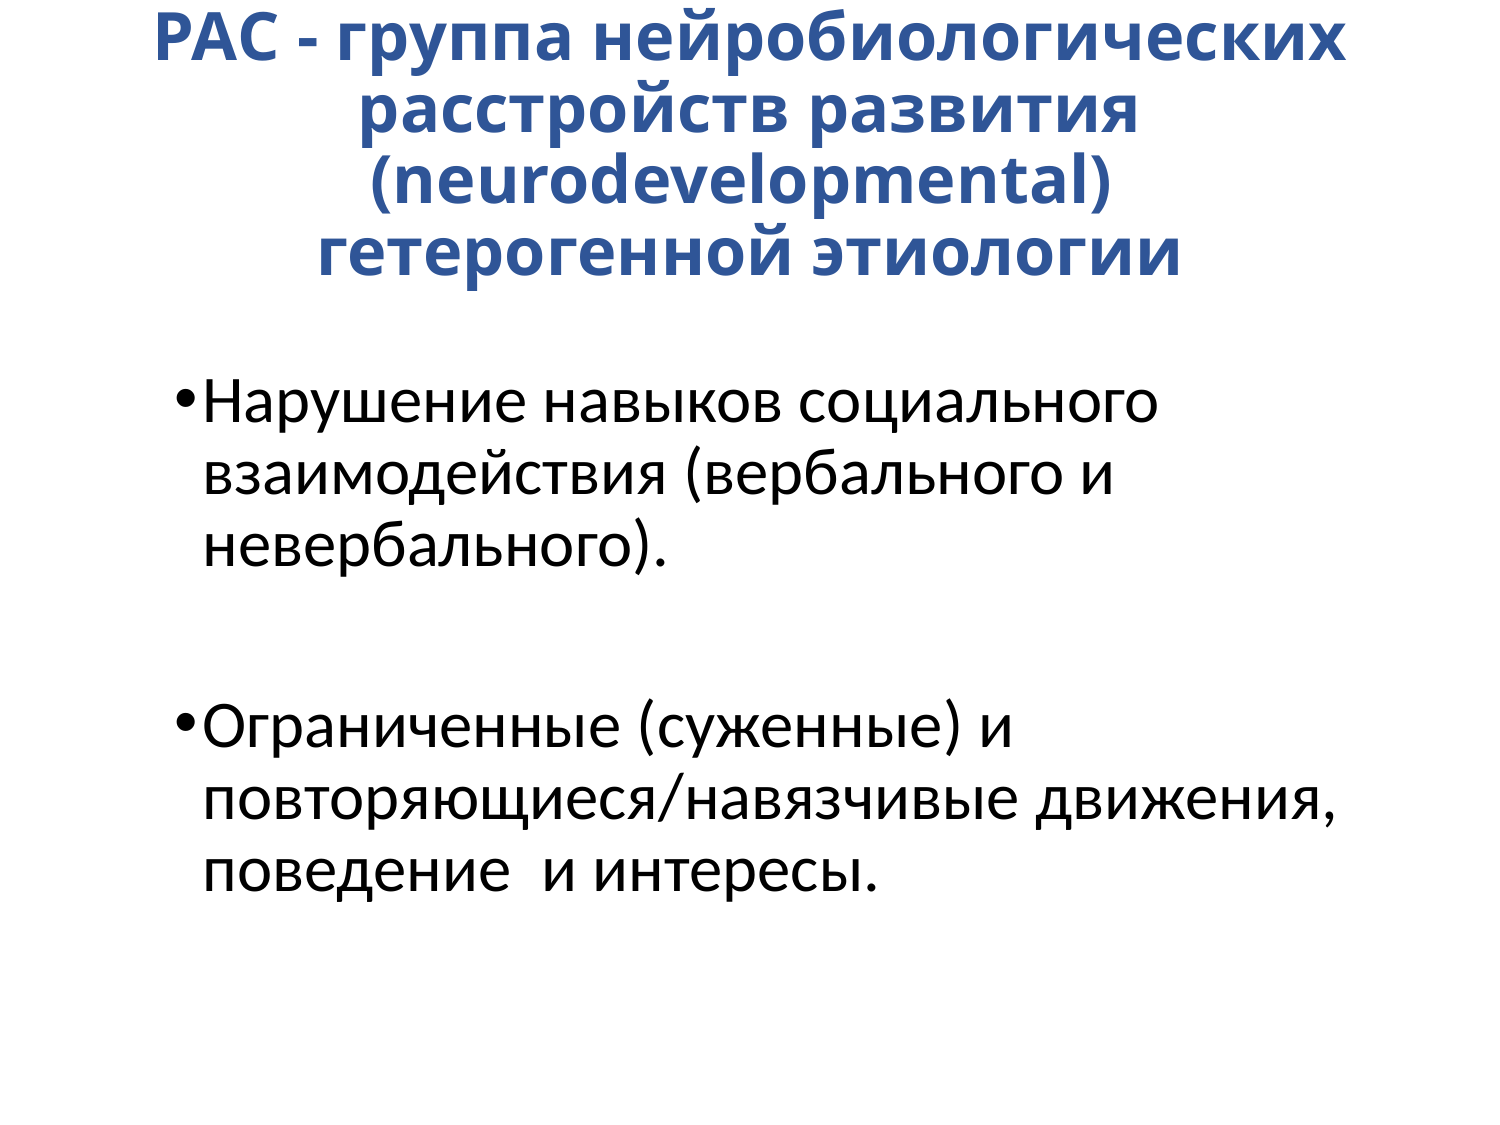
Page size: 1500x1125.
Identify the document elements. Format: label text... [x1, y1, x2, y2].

title РАС - группа нейробиологических расстройств развития (neurodevelopmental) гетерогенной этиологии [46, 0, 1454, 293]
list Нарушение навыков социального взаимодействия (вербального и невербального). Ограниченные (суженные) и повторяющиеся/навязчивые движения, поведение и интересы. [103, 299, 1454, 1014]
